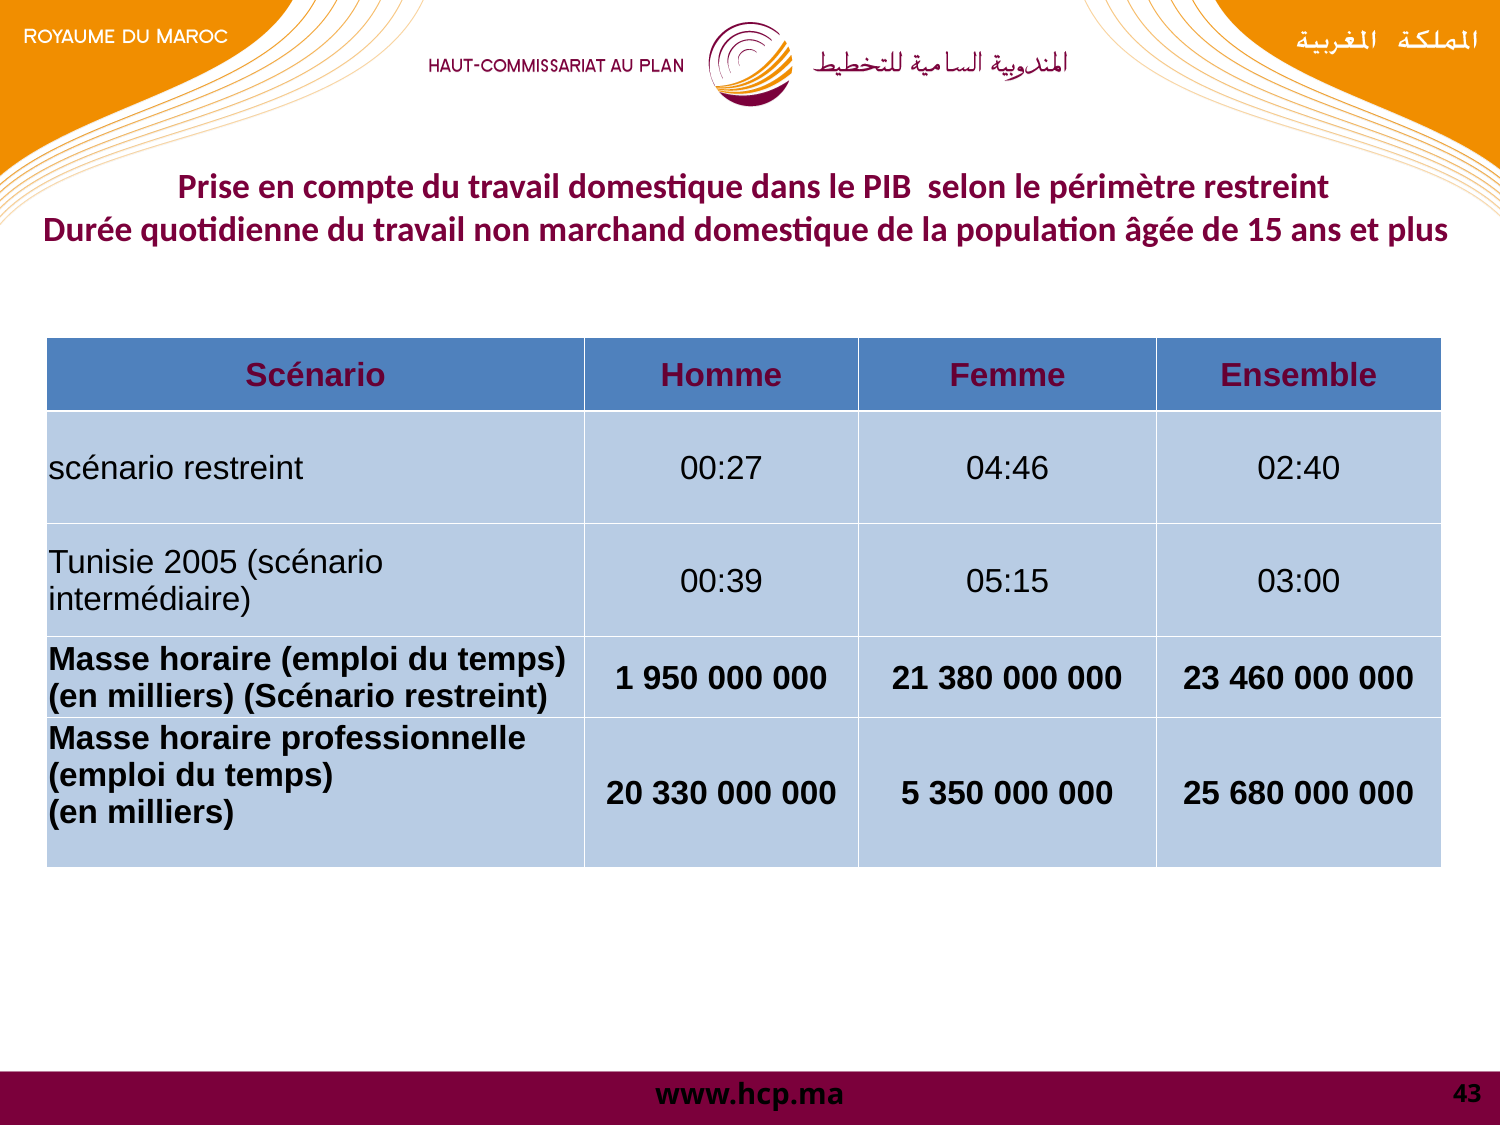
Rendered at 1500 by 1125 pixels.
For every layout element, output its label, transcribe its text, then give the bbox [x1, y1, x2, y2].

table_cell scénario restreint [47, 412, 584, 523]
table_cell 04:46 [859, 412, 1156, 523]
table_cell 00:27 [585, 412, 858, 523]
table_header Femme [859, 338, 1156, 410]
table_cell 5 350 000 000 [859, 718, 1156, 867]
table_cell 05:15 [859, 524, 1156, 636]
table_header Homme [585, 338, 858, 410]
table_cell Masse horaire (emploi du temps) (en milliers) (Scénario restreint) [47, 637, 584, 717]
table_cell 21 380 000 000 [859, 637, 1156, 717]
table_cell 03:00 [1157, 524, 1441, 636]
table_cell 20 330 000 000 [585, 718, 858, 867]
table_cell 02:40 [1157, 412, 1441, 523]
table_header Ensemble [1157, 338, 1441, 410]
slide_number 43 [1269, 1068, 1497, 1122]
table_cell 25 680 000 000 [1157, 718, 1441, 867]
table_cell 1 950 000 000 [585, 637, 858, 717]
picture [0, 0, 1500, 1125]
table_cell Tunisie 2005 (scénario intermédiaire) [47, 524, 584, 636]
table_cell 23 460 000 000 [1157, 637, 1441, 717]
table_header Scénario [47, 338, 584, 410]
text_box Prise en compte du travail domestique dans le PIB selon le périmètre restreint Durée quotidienne du travail non marchand domestique de la population âgée de 15 ans et plus [17, 113, 1483, 256]
table_cell Masse horaire professionnelle (emploi du temps) (en milliers) [47, 718, 584, 867]
table_cell 00:39 [585, 524, 858, 636]
